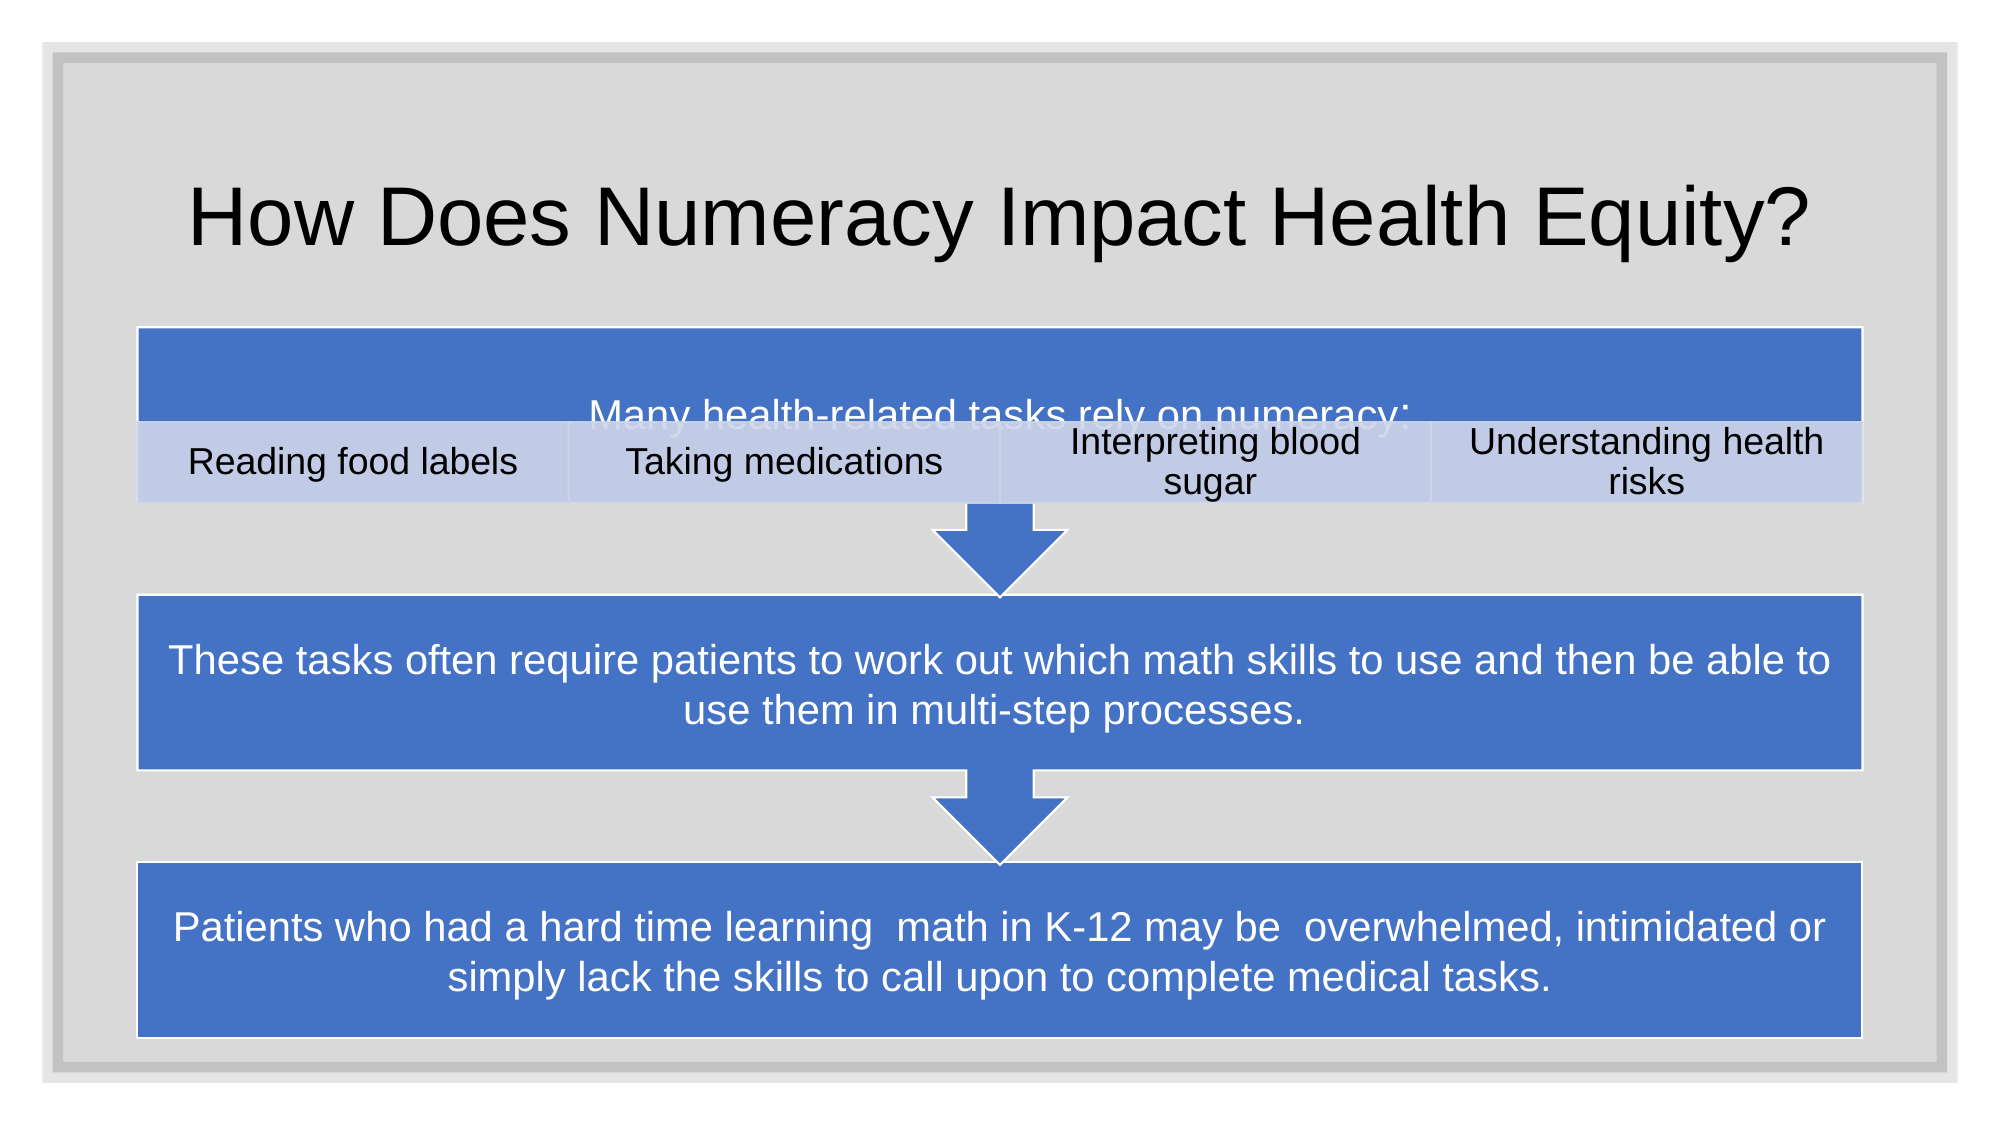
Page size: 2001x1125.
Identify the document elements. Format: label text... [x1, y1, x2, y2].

title How Does Numeracy Impact Health Equity? [137, 109, 1863, 326]
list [137, 327, 1863, 1039]
text_box [52, 51, 1948, 1073]
